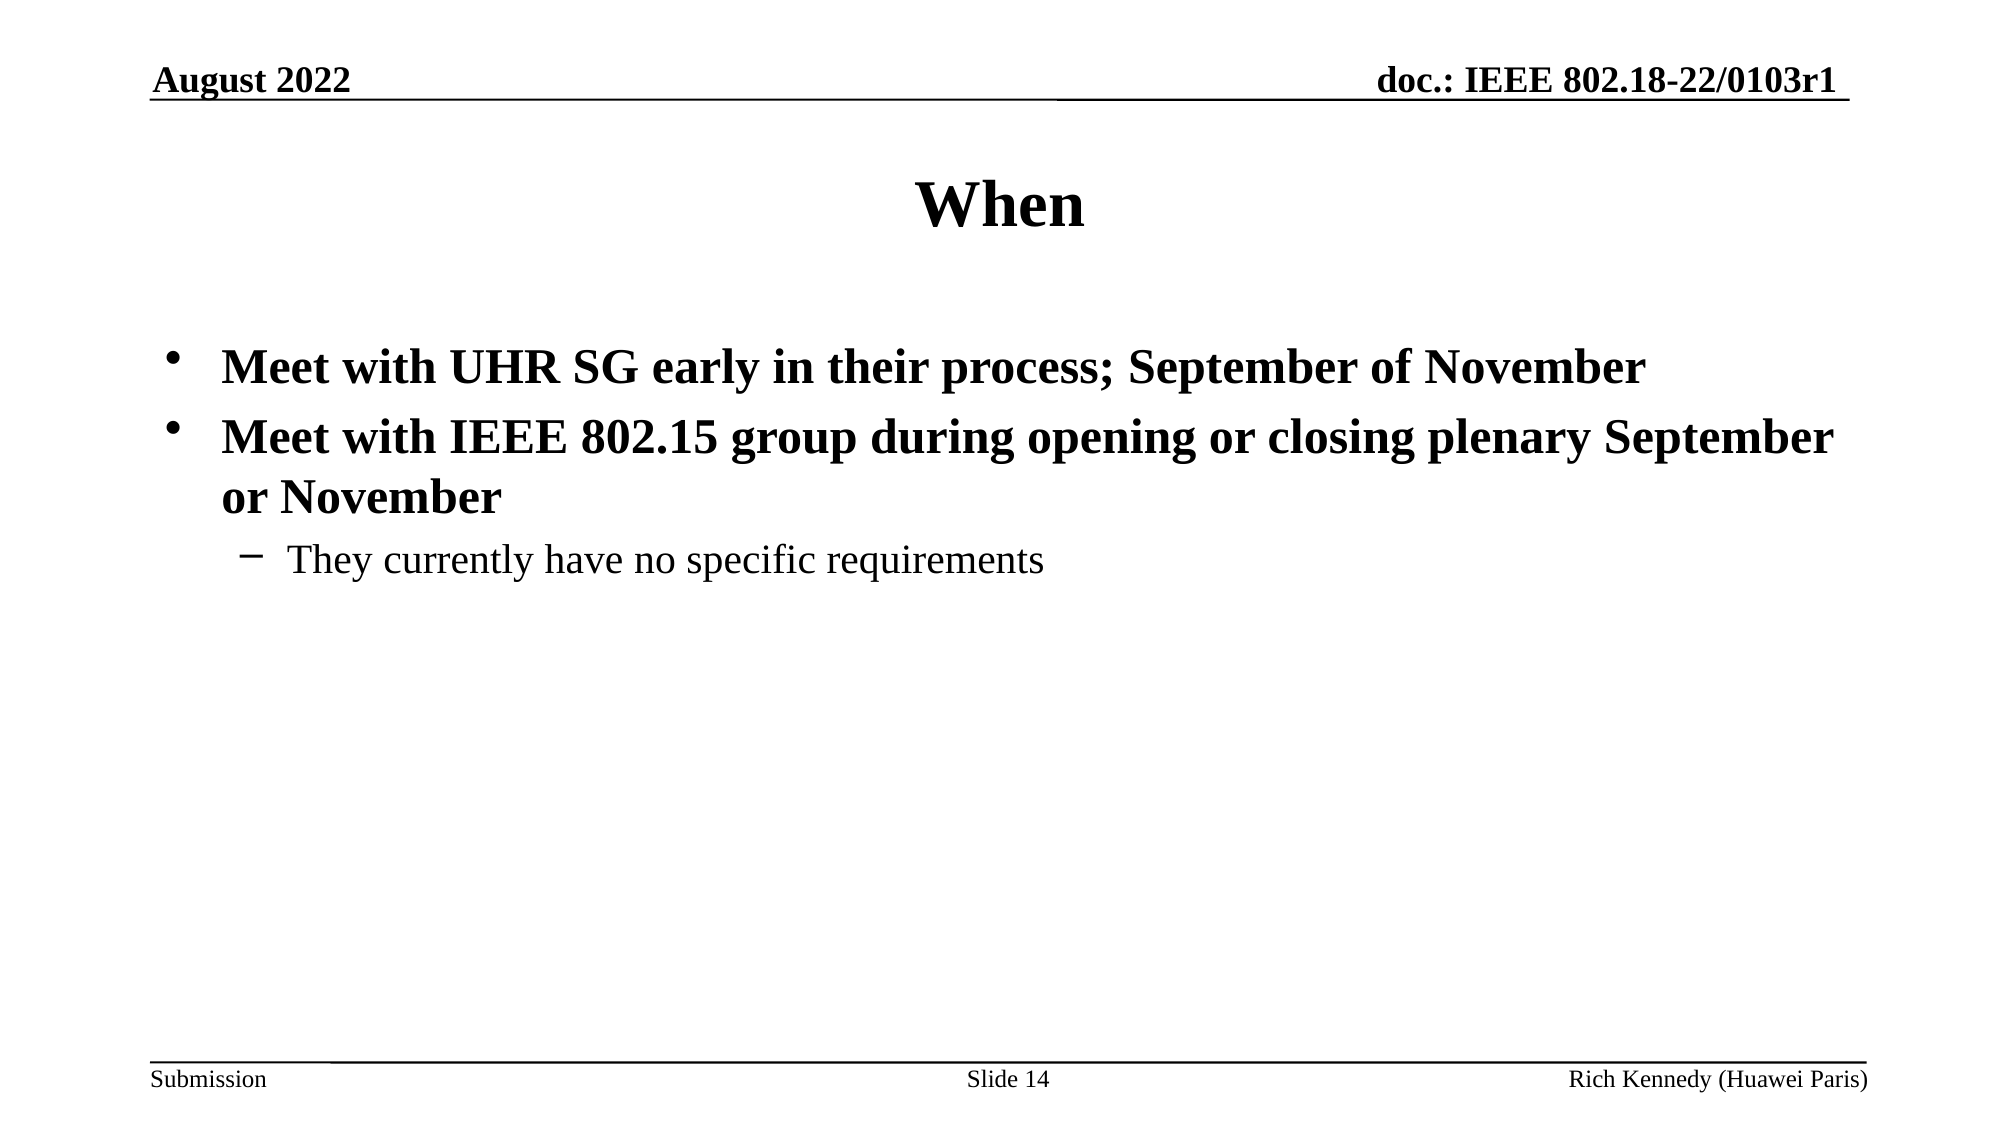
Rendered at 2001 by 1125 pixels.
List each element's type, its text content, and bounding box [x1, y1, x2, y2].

slide_number Slide 14 [964, 1061, 1053, 1093]
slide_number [152, 54, 354, 101]
footer Rich Kennedy (Huawei Paris) [1564, 1061, 1869, 1093]
title When [150, 112, 1850, 288]
list Meet with UHR SG early in their process; September of November Meet with IEEE 802.15 group during opening or closing plenary September or November They currently have no specific requirements [149, 326, 1850, 1002]
